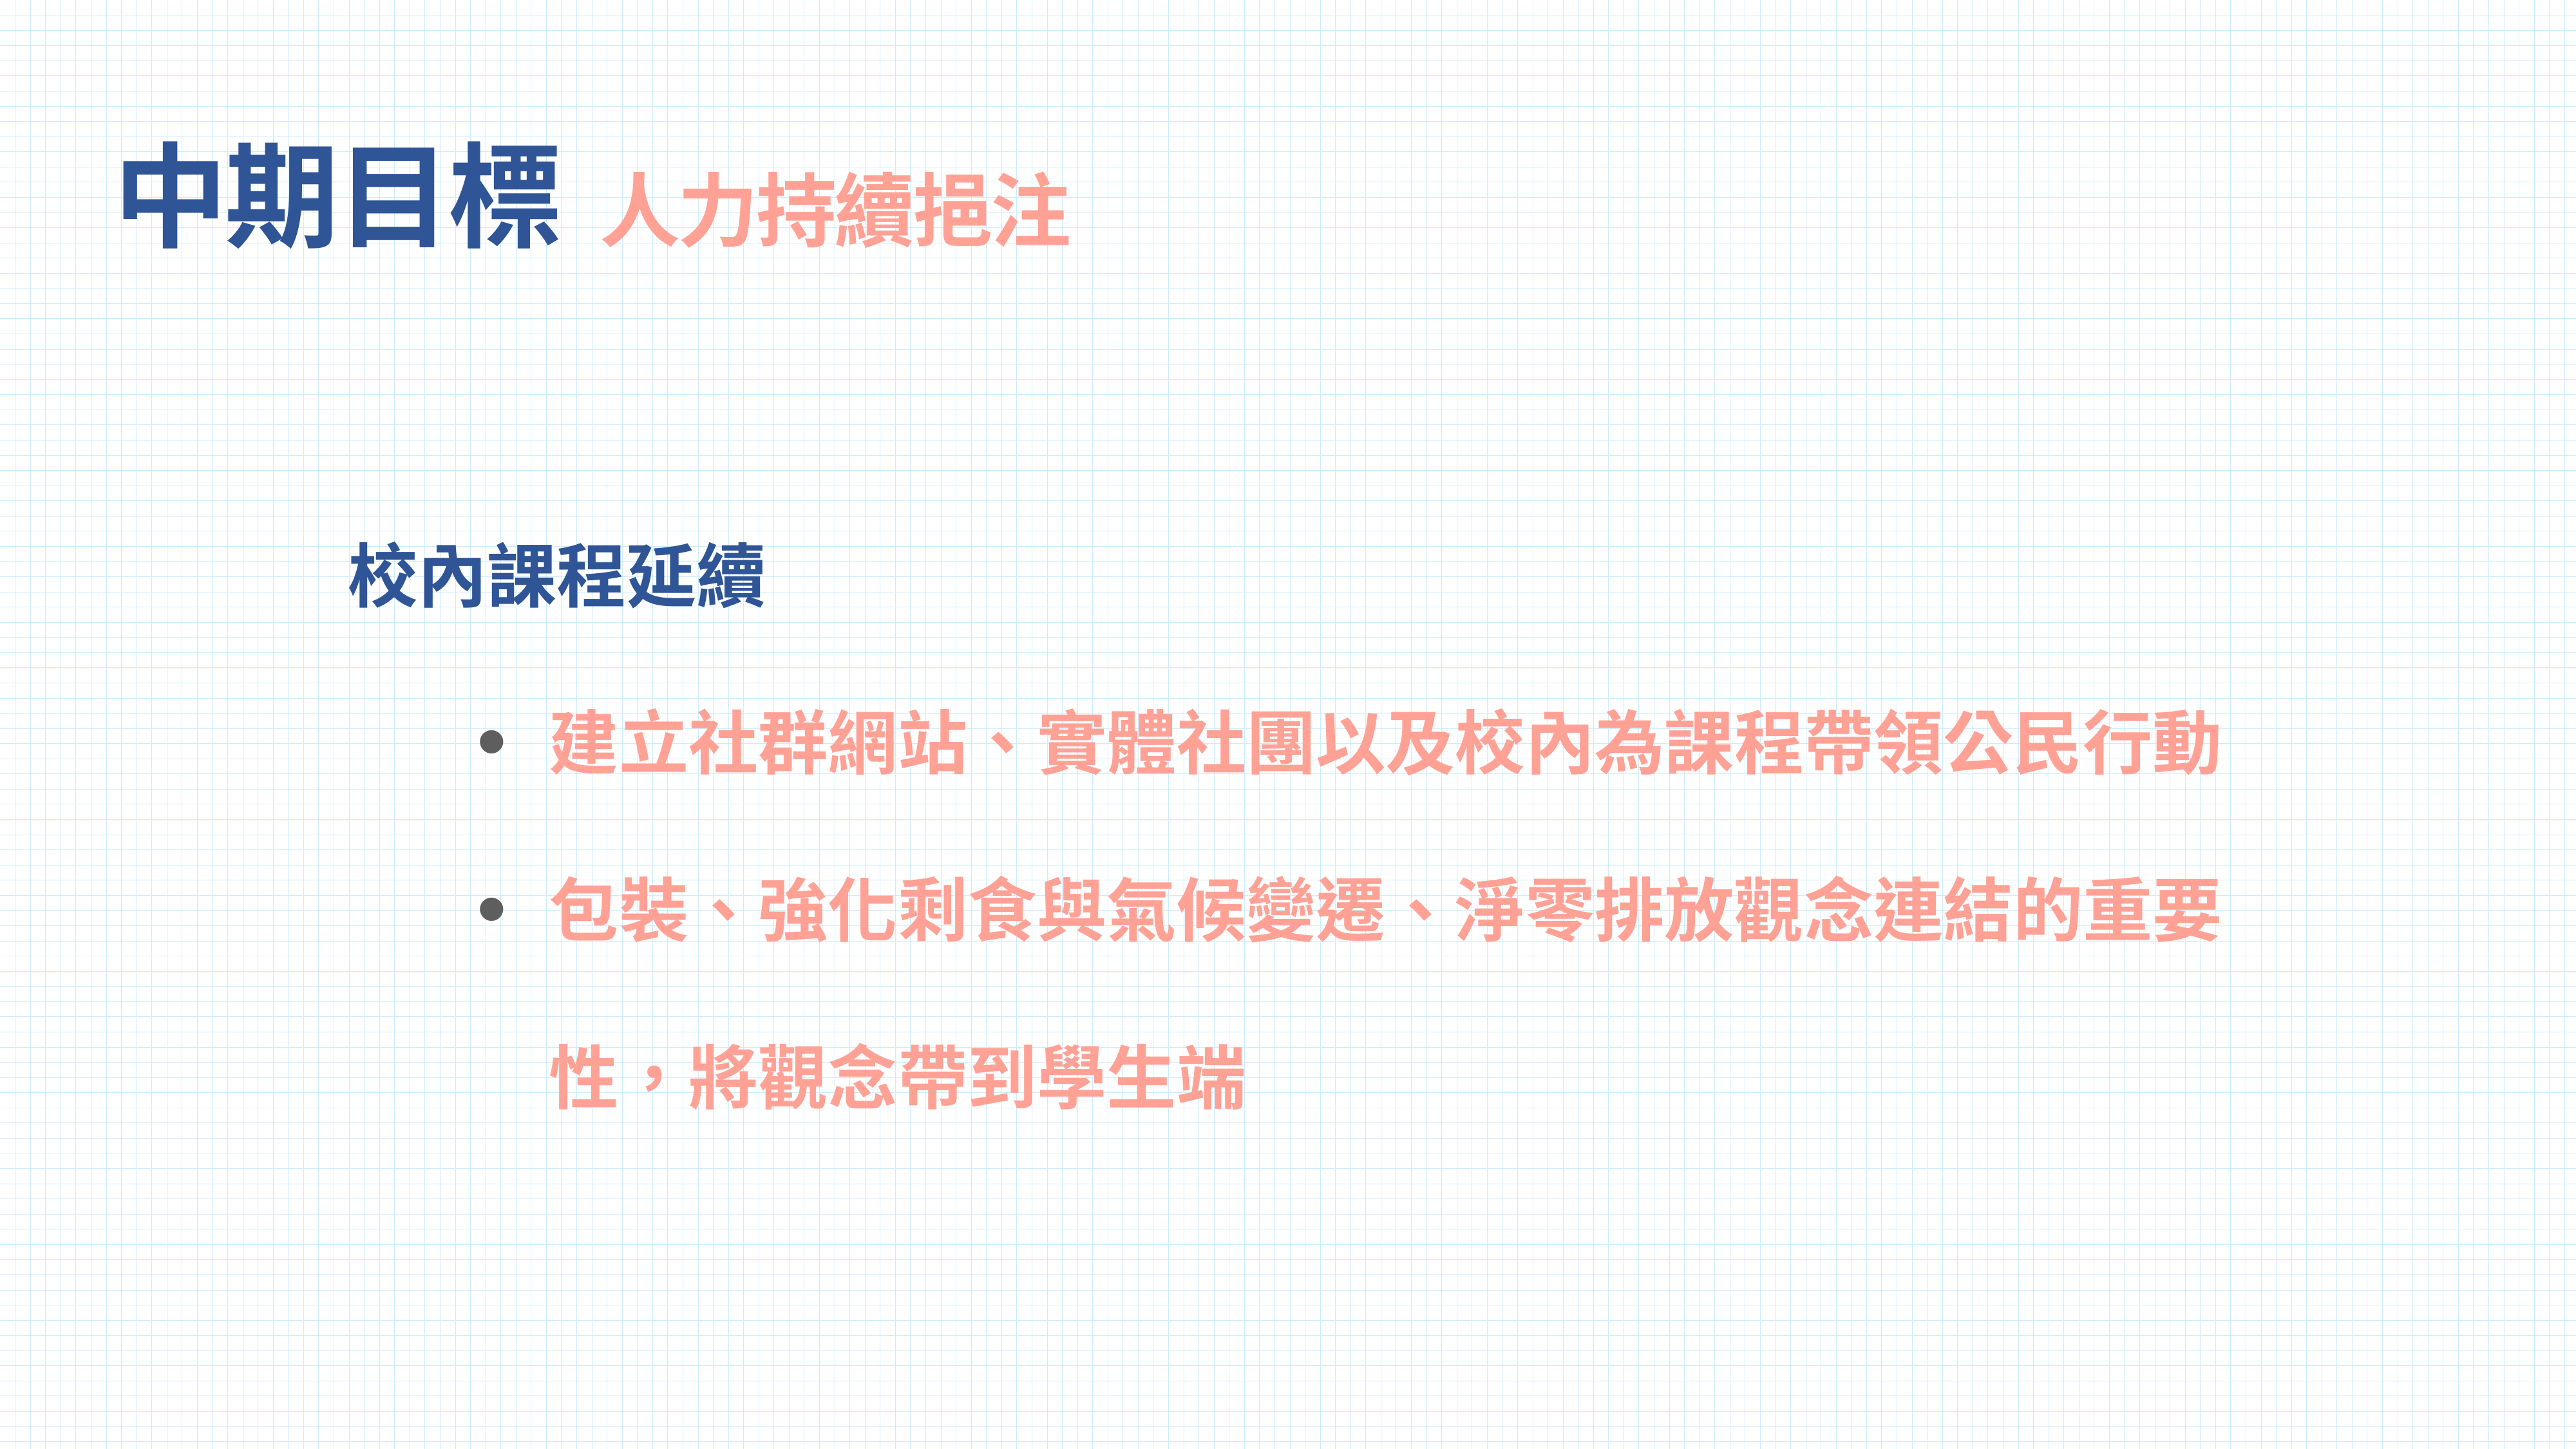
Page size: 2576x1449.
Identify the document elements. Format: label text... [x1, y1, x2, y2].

text_box 人力持續挹注 [574, 153, 1186, 315]
list 校內課程延續 建立社群網站、實體社團以及校內為課程帶領公民行動 包裝、強化剩食與氣候變遷、淨零排放觀念連結的重要性，將觀念帶到學生端 [321, 422, 2254, 1385]
title 中期目標 [87, 125, 2489, 287]
